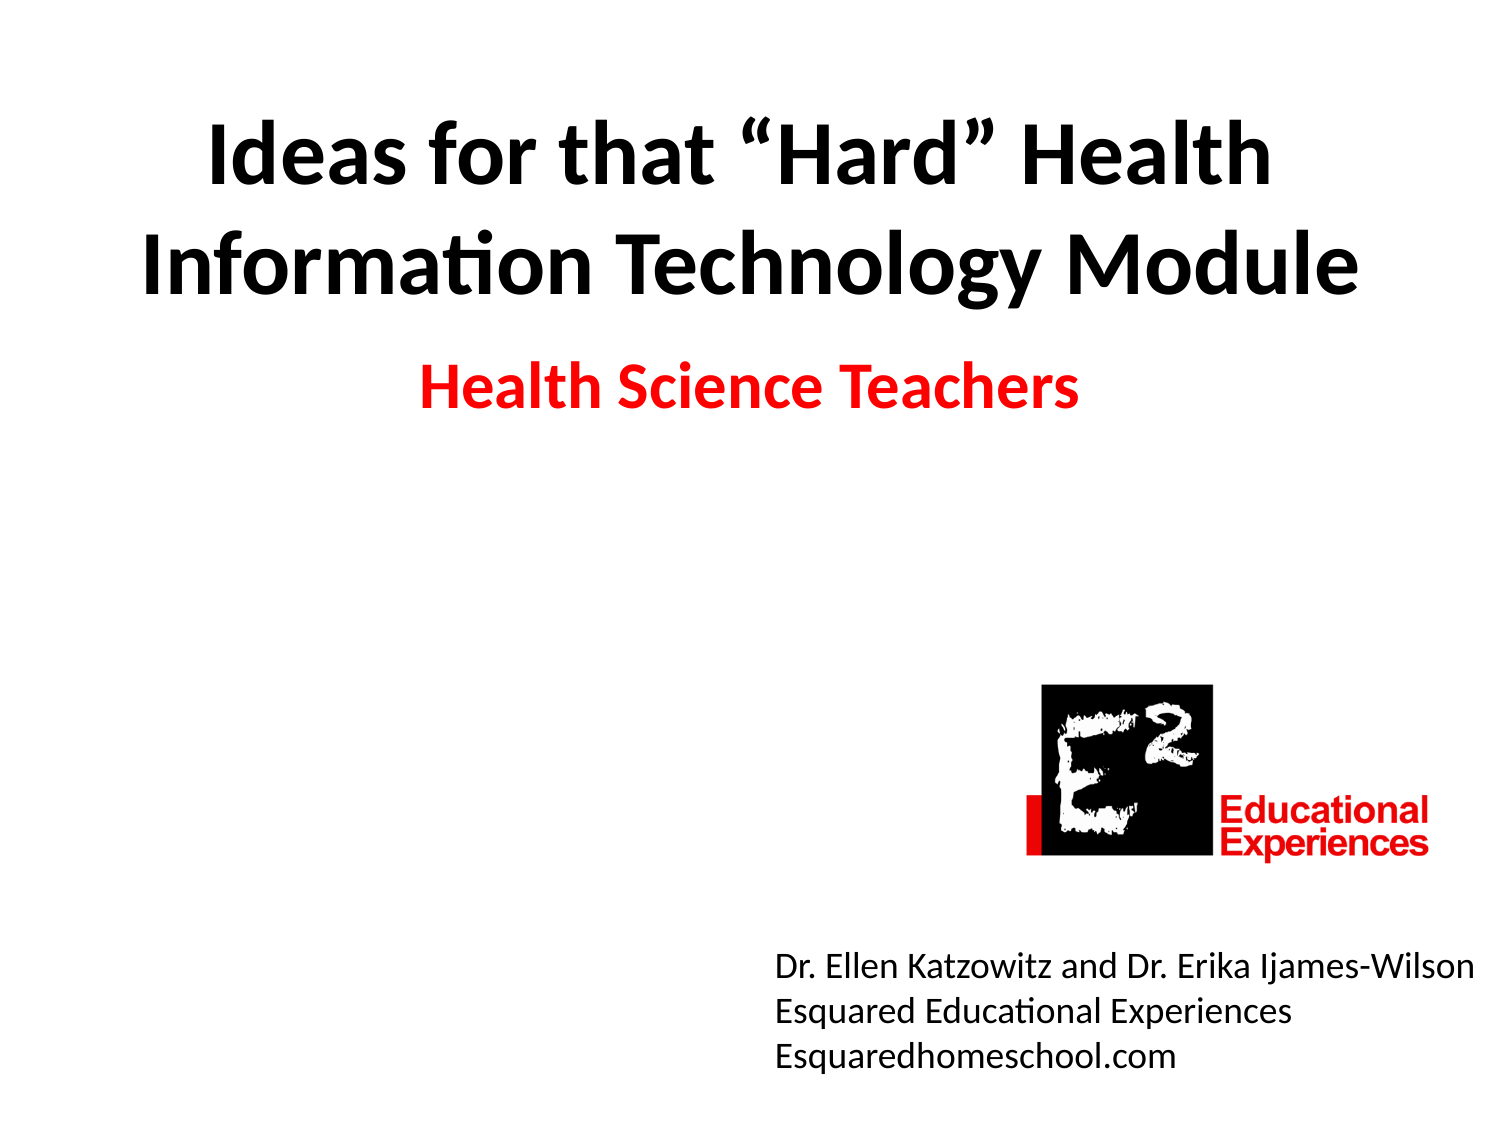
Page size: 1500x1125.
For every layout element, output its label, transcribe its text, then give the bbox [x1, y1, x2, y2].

text_box Dr. Ellen Katzowitz and Dr. Erika Ijames-Wilson Esquared Educational Experiences Esquaredhomeschool.com [760, 933, 1491, 1125]
title Ideas for that “Hard” Health Information Technology Module [113, 82, 1389, 324]
subtitle Health Science Teachers [225, 334, 1275, 622]
picture [960, 673, 1474, 900]
